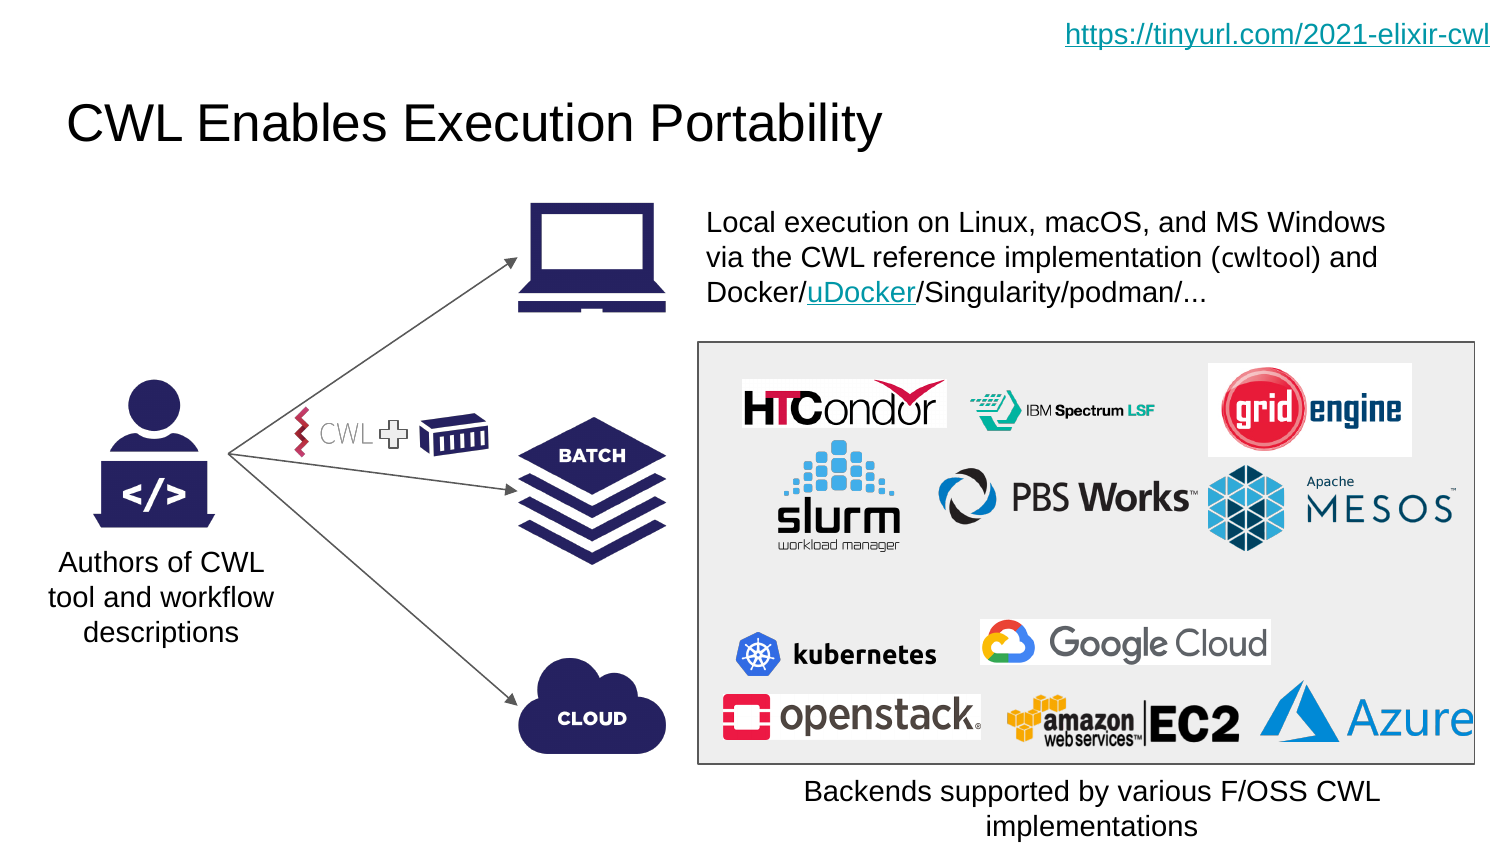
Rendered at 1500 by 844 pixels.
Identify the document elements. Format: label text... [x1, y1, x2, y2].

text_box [227, 256, 518, 453]
picture [1208, 362, 1412, 458]
picture [1260, 679, 1473, 742]
text_box Backends supported by various F/OSS CWL implementations [697, 757, 1487, 838]
picture [690, 619, 1271, 677]
text_box Local execution on Linux, macOS, and MS Windows via the CWL reference implementation (cwltool) and Docker/uDocker/Singularity/podman/... [691, 187, 1412, 299]
picture [517, 182, 667, 332]
picture [996, 690, 1255, 752]
title CWL Enables Execution Portability [51, 72, 1449, 167]
picture [79, 379, 227, 529]
picture [934, 465, 1202, 527]
text_box Authors of CWL tool and workflow descriptions [32, 527, 222, 577]
picture [722, 693, 981, 740]
picture [778, 440, 900, 552]
picture [1208, 465, 1456, 551]
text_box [227, 453, 518, 706]
picture [518, 416, 667, 566]
text_box [697, 341, 1475, 757]
picture [742, 379, 948, 428]
picture [959, 379, 1165, 441]
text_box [256, 391, 489, 478]
picture [517, 631, 667, 781]
